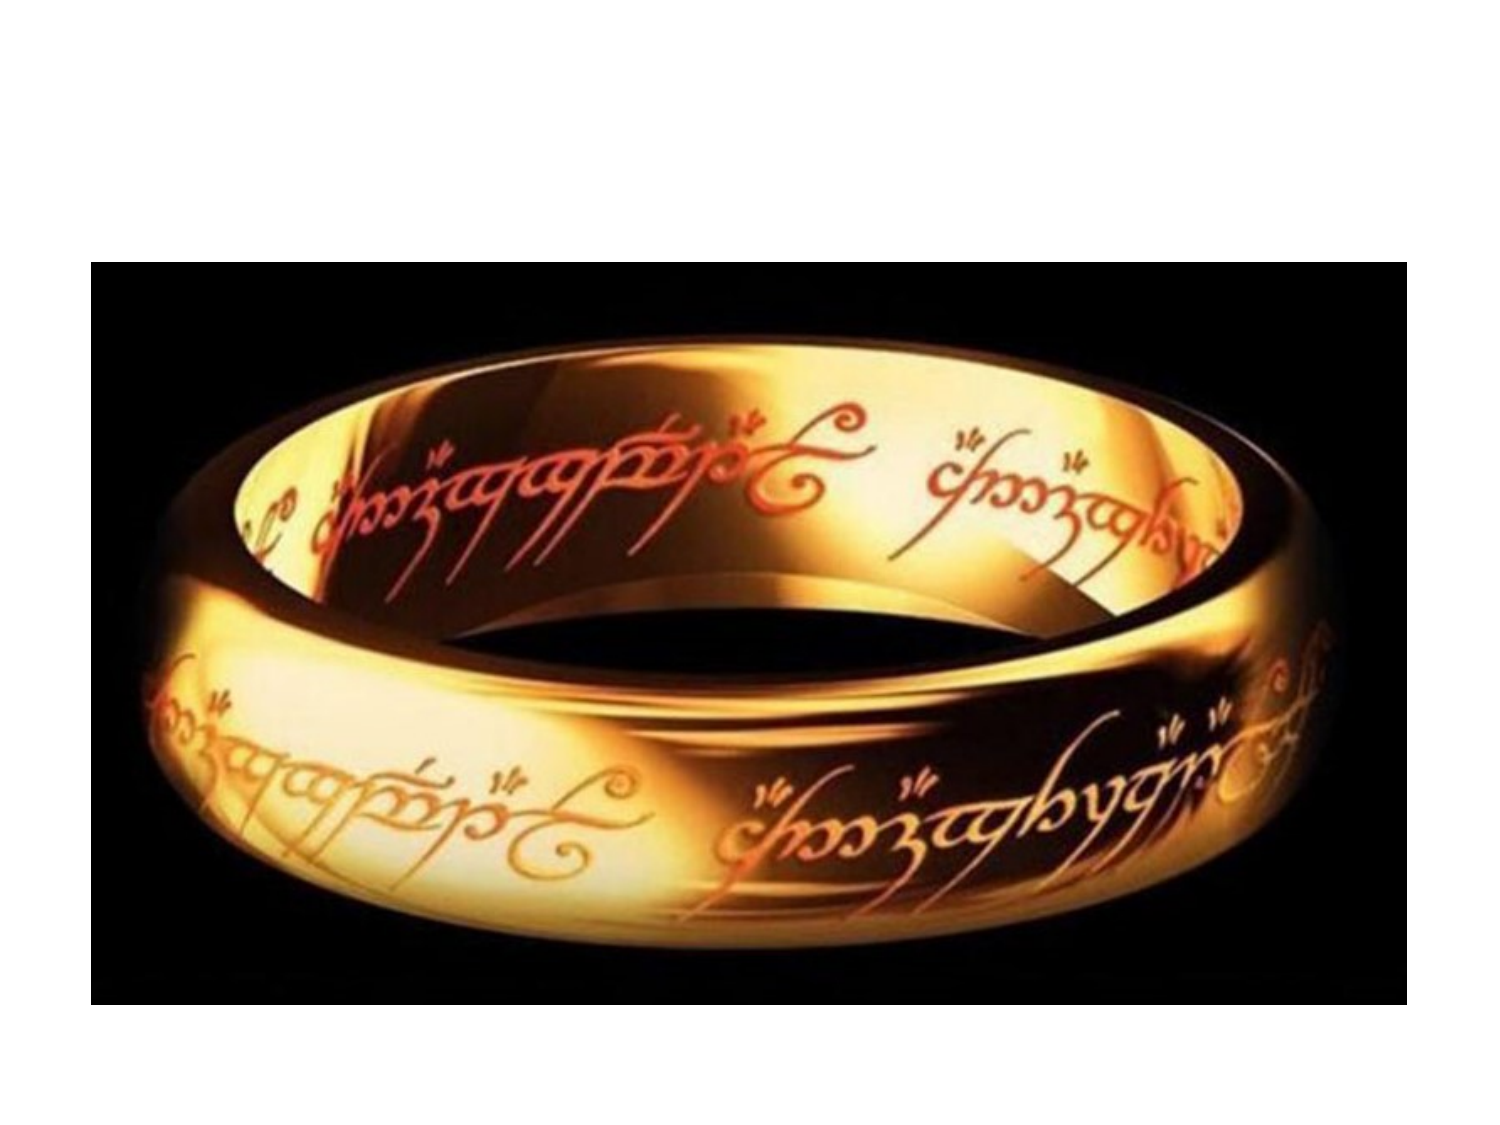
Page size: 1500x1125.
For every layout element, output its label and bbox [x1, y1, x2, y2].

picture [91, 262, 1407, 1005]
